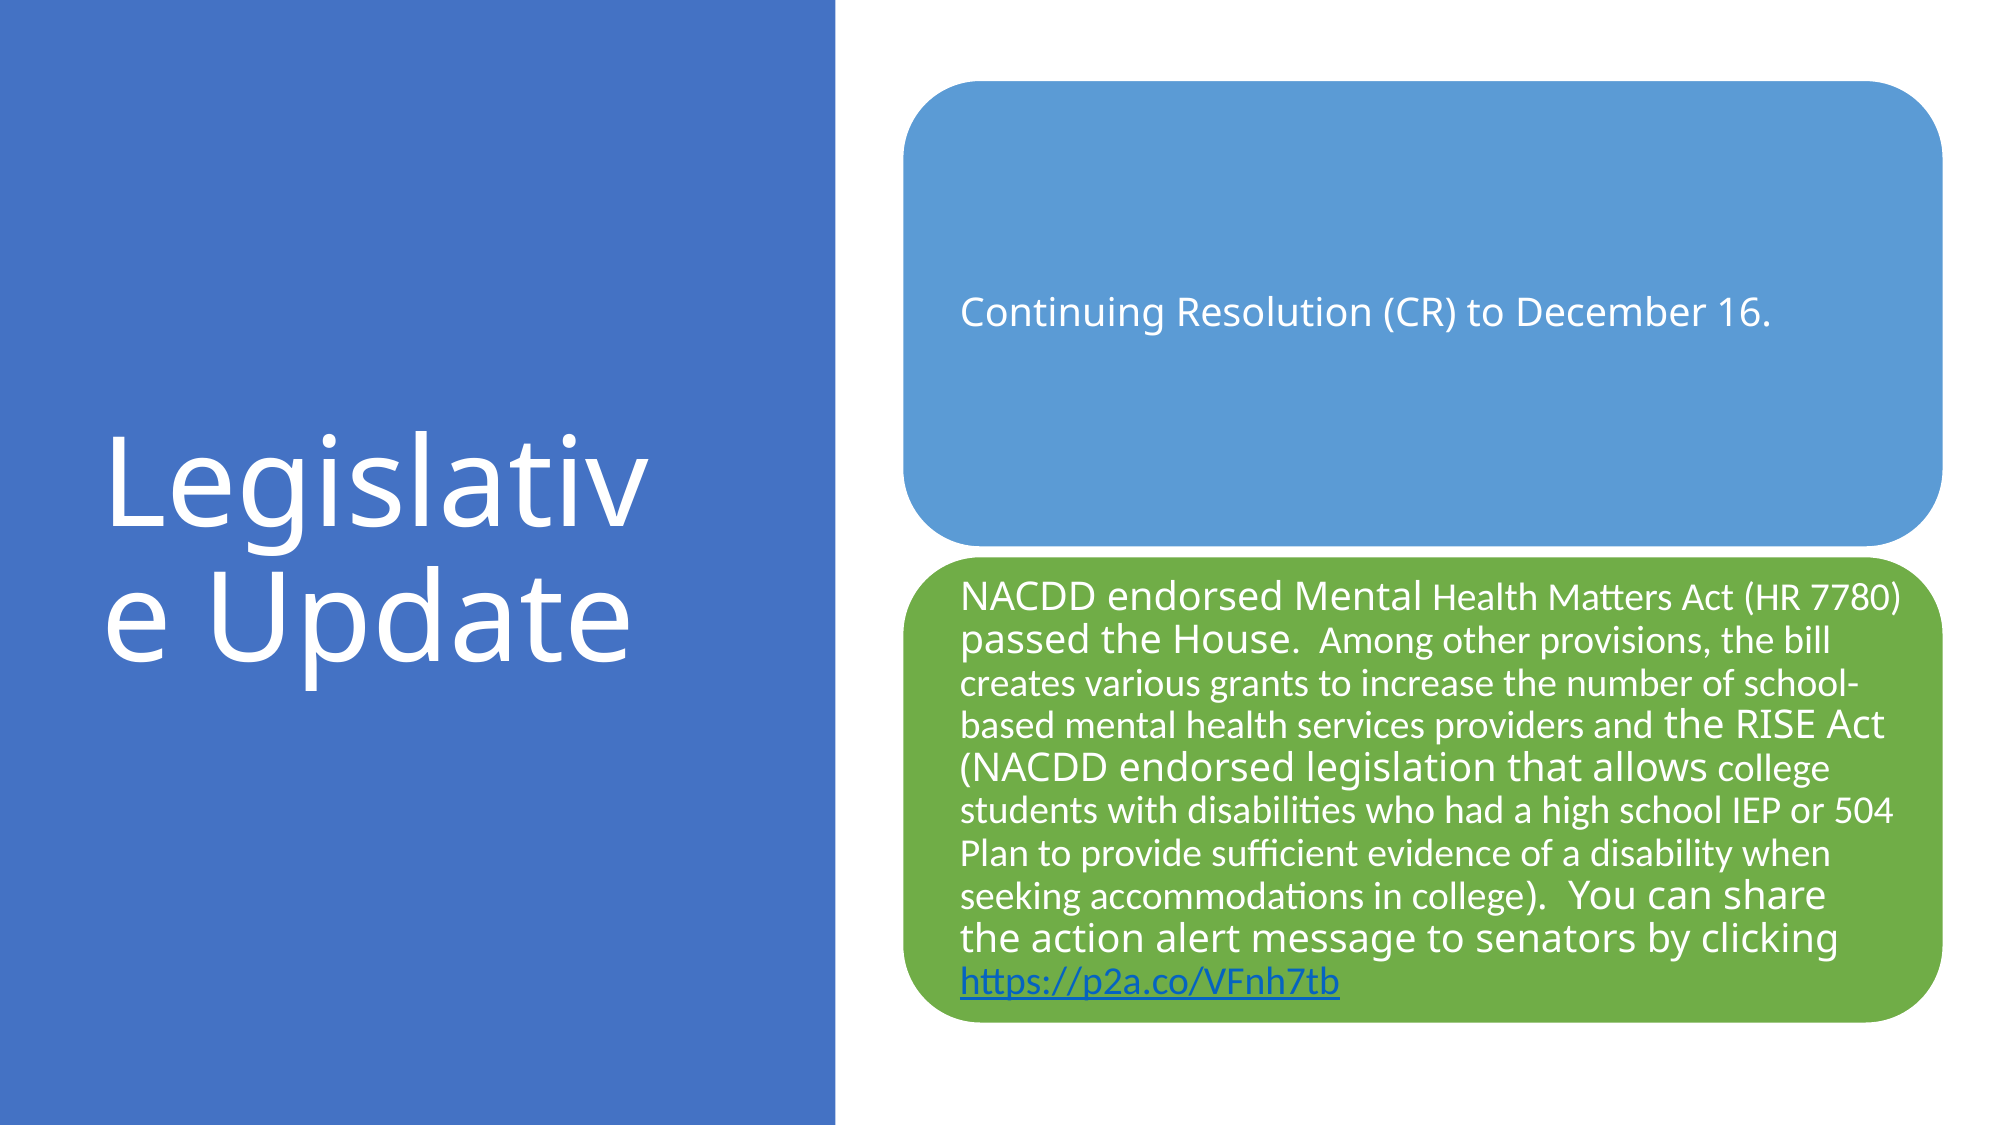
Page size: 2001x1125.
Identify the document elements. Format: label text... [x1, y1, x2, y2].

title Legislative Update [86, 101, 711, 1005]
text_box [0, 0, 836, 1125]
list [902, 30, 1944, 1074]
